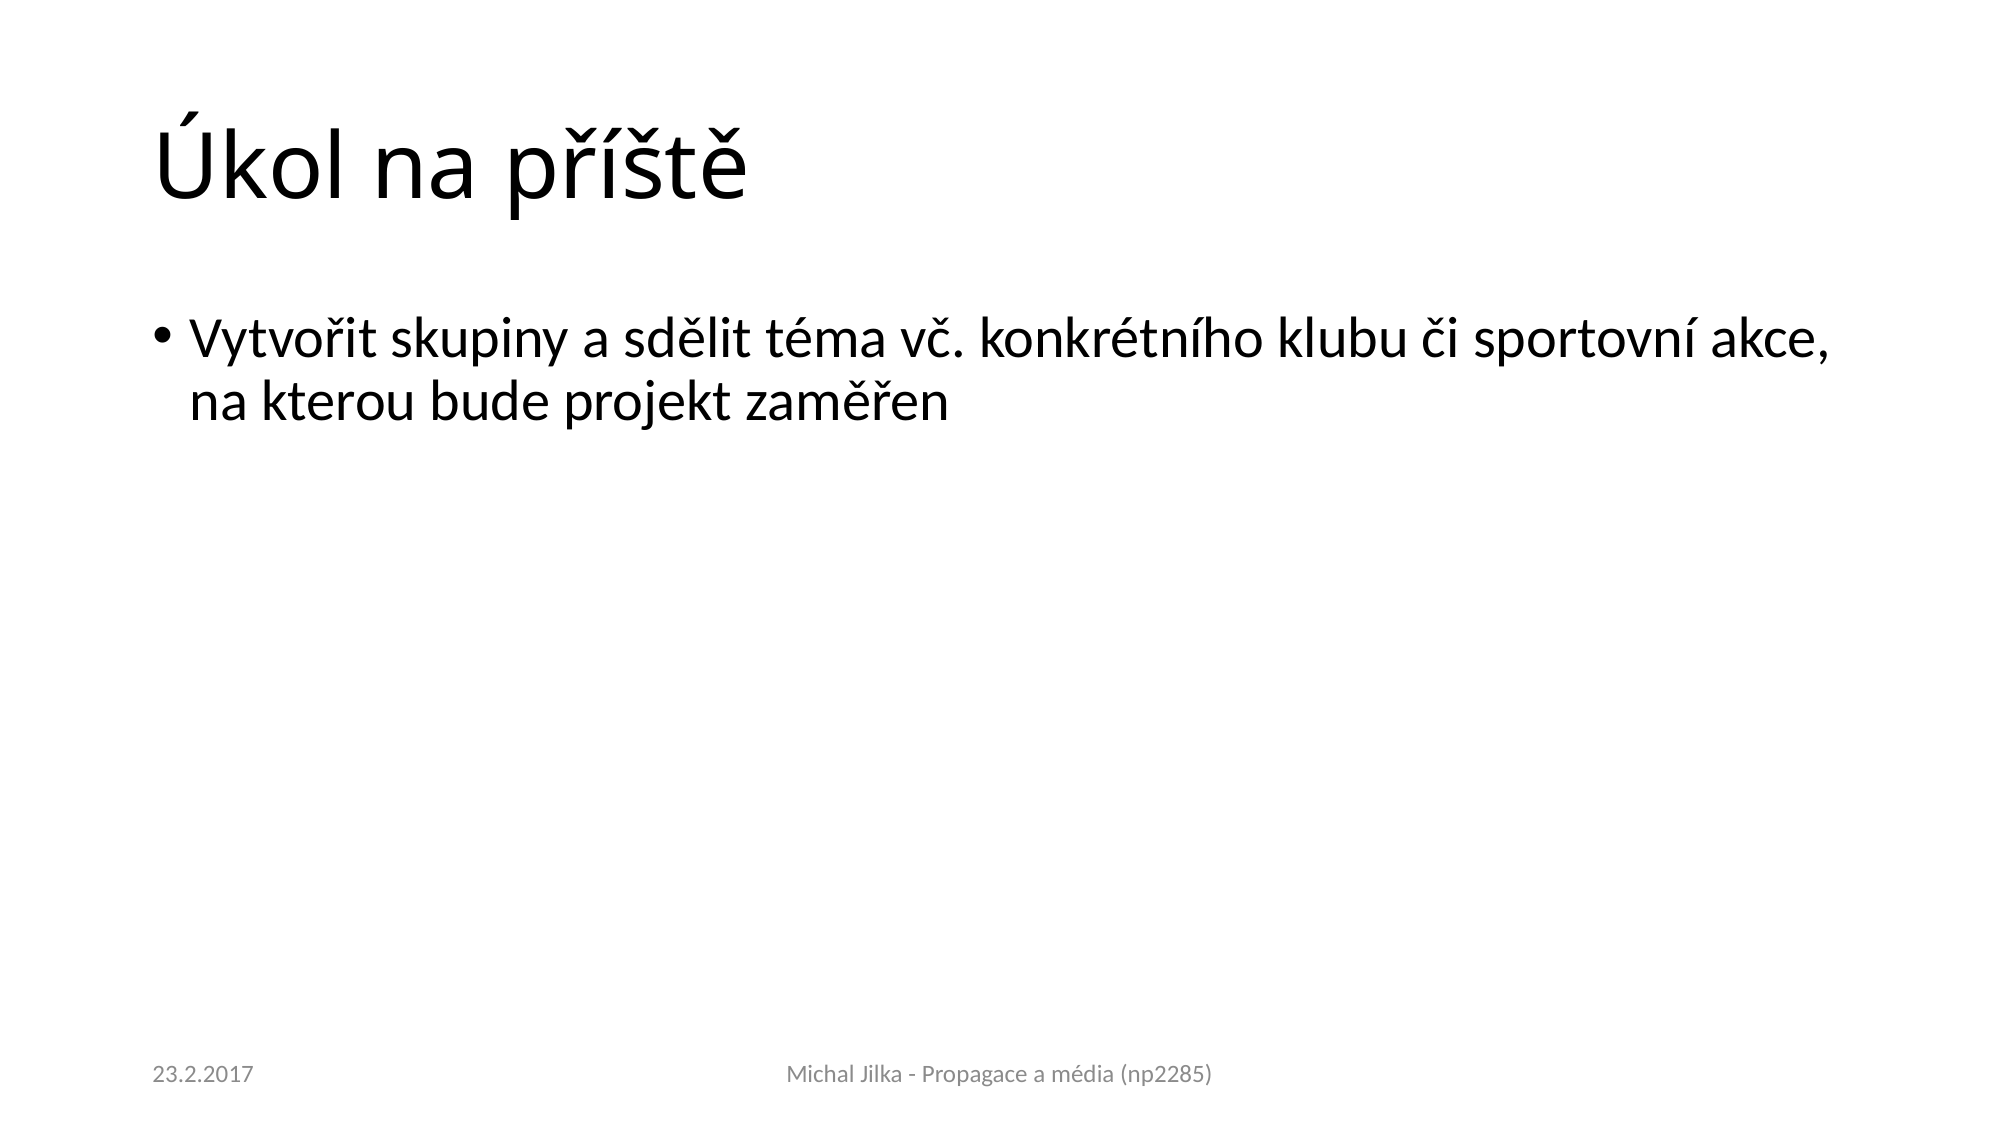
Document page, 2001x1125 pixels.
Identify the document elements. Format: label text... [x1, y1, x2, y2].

footer Michal Jilka - Propagace a média (np2285) [662, 1042, 1338, 1103]
list Vytvořit skupiny a sdělit téma vč. konkrétního klubu či sportovní akce, na kterou bude projekt zaměřen [137, 299, 1863, 1014]
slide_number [137, 1042, 588, 1103]
title Úkol na příště [137, 59, 1863, 278]
